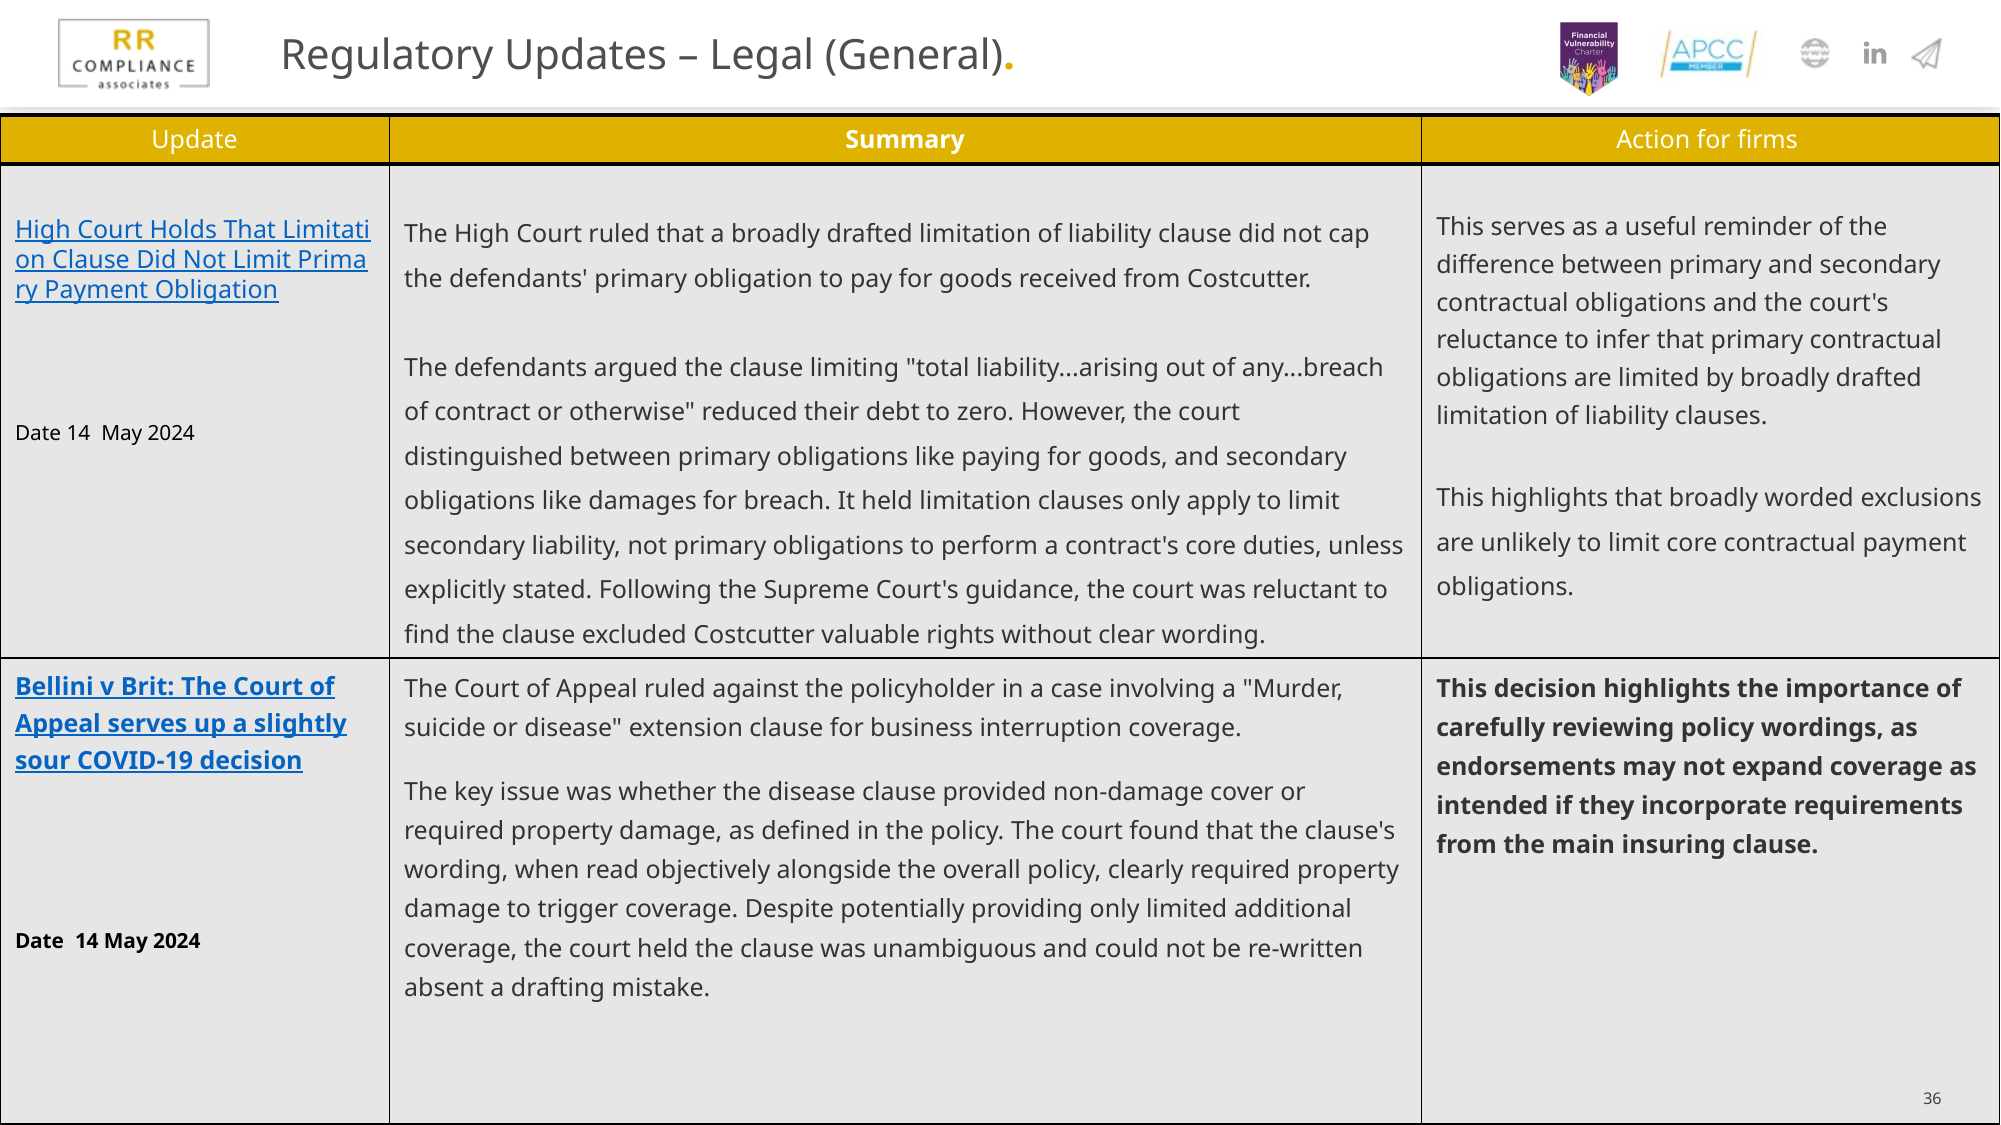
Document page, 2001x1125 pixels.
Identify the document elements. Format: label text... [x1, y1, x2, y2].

table_cell Bellini v Brit: The Court of Appeal serves up a slightly sour COVID-19 decision Date 14 May 2024 [1, 659, 389, 1123]
table_cell The Court of Appeal ruled against the policyholder in a case involving a "Murder, suicide or disease" extension clause for business interruption coverage. The key issue was whether the disease clause provided non-damage cover or required property damage, as defined in the policy. The court found that the clause's wording, when read objectively alongside the overall policy, clearly required property damage to trigger coverage. Despite potentially providing only limited additional coverage, the court held the clause was unambiguous and could not be re-written absent a drafting mistake. [390, 659, 1421, 1123]
table_header Action for firms [1422, 117, 1999, 162]
picture [1559, 21, 1618, 97]
picture [1654, 24, 1763, 82]
table_cell High Court Holds That Limitation Clause Did Not Limit Primary Payment Obligation Date 14 May 2024 [1, 166, 389, 657]
picture [57, 11, 210, 95]
text_box ‹#› [1888, 1081, 1942, 1117]
table_header Summary [390, 117, 1421, 162]
text_box Regulatory Updates – Legal (General). [265, 19, 1974, 88]
table_cell The High Court ruled that a broadly drafted limitation of liability clause did not cap the defendants' primary obligation to pay for goods received from Costcutter. The defendants argued the clause limiting "total liability...arising out of any...breach of contract or otherwise" reduced their debt to zero. However, the court distinguished between primary obligations like paying for goods, and secondary obligations like damages for breach. It held limitation clauses only apply to limit secondary liability, not primary obligations to perform a contract's core duties, unless explicitly stated. Following the Supreme Court's guidance, the court was reluctant to find the clause excluded Costcutter valuable rights without clear wording. [390, 166, 1421, 657]
table_header Update [1, 117, 389, 162]
picture [1856, 34, 1893, 71]
picture [1799, 38, 1834, 69]
table_cell This serves as a useful reminder of the difference between primary and secondary contractual obligations and the court's reluctance to infer that primary contractual obligations are limited by broadly drafted limitation of liability clauses. This highlights that broadly worded exclusions are unlikely to limit core contractual payment obligations. [1422, 166, 1999, 657]
table_cell This decision highlights the importance of carefully reviewing policy wordings, as endorsements may not expand coverage as intended if they incorporate requirements from the main insuring clause. [1422, 659, 1999, 1123]
text_box [0, 0, 2000, 107]
picture [1911, 38, 1942, 69]
